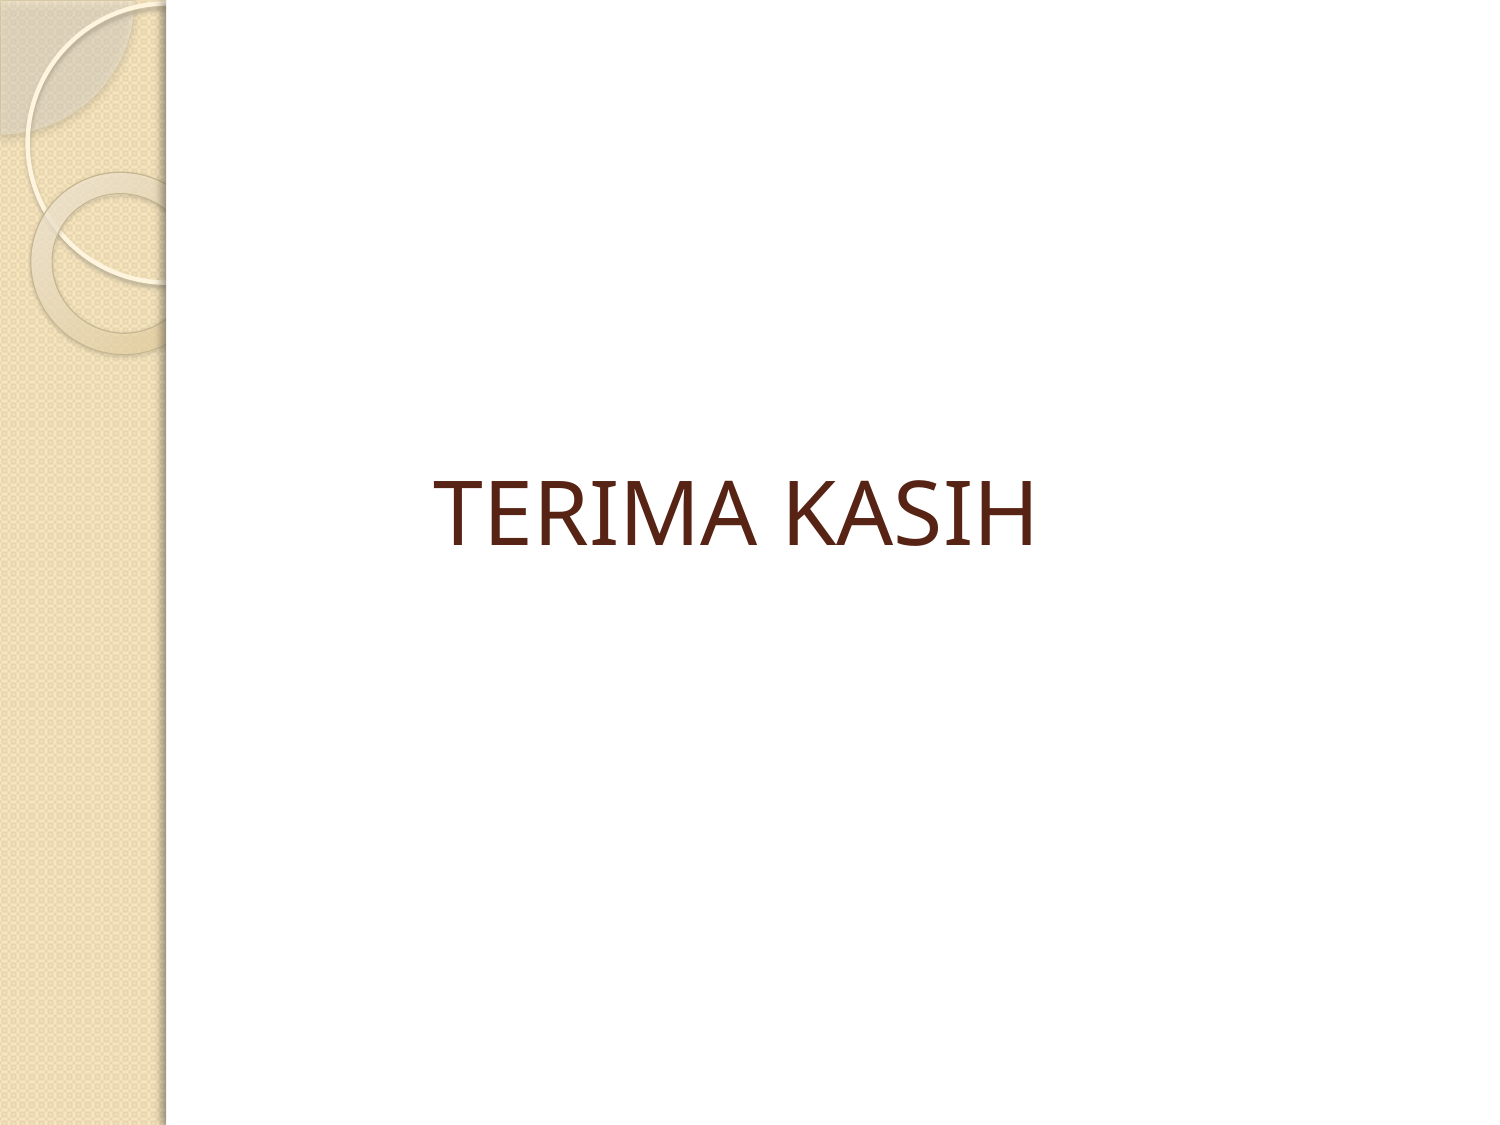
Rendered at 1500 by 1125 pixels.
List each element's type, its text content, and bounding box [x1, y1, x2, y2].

title TERIMA KASIH [419, 278, 1424, 740]
